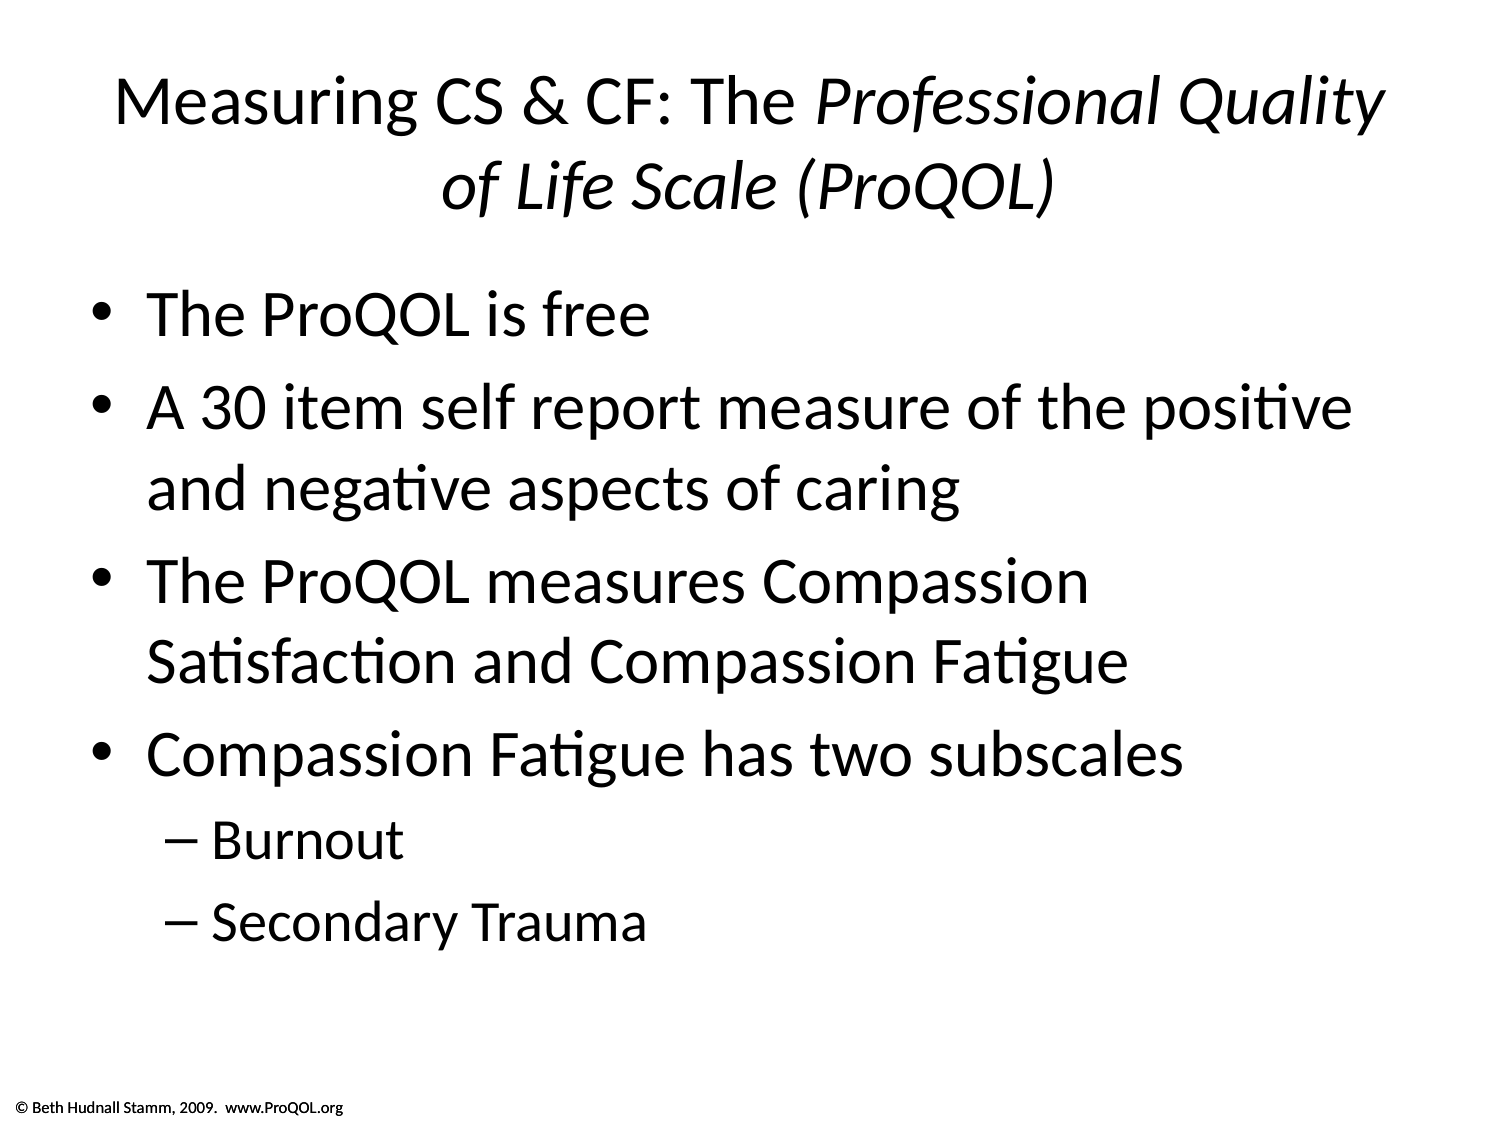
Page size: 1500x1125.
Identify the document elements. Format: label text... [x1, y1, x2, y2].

title Measuring CS & CF: The Professional Quality of Life Scale (ProQOL) [74, 44, 1426, 233]
list The ProQOL is free A 30 item self report measure of the positive and negative aspects of caring The ProQOL measures Compassion Satisfaction and Compassion Fatigue Compassion Fatigue has two subscales Burnout Secondary Trauma [74, 262, 1426, 1006]
